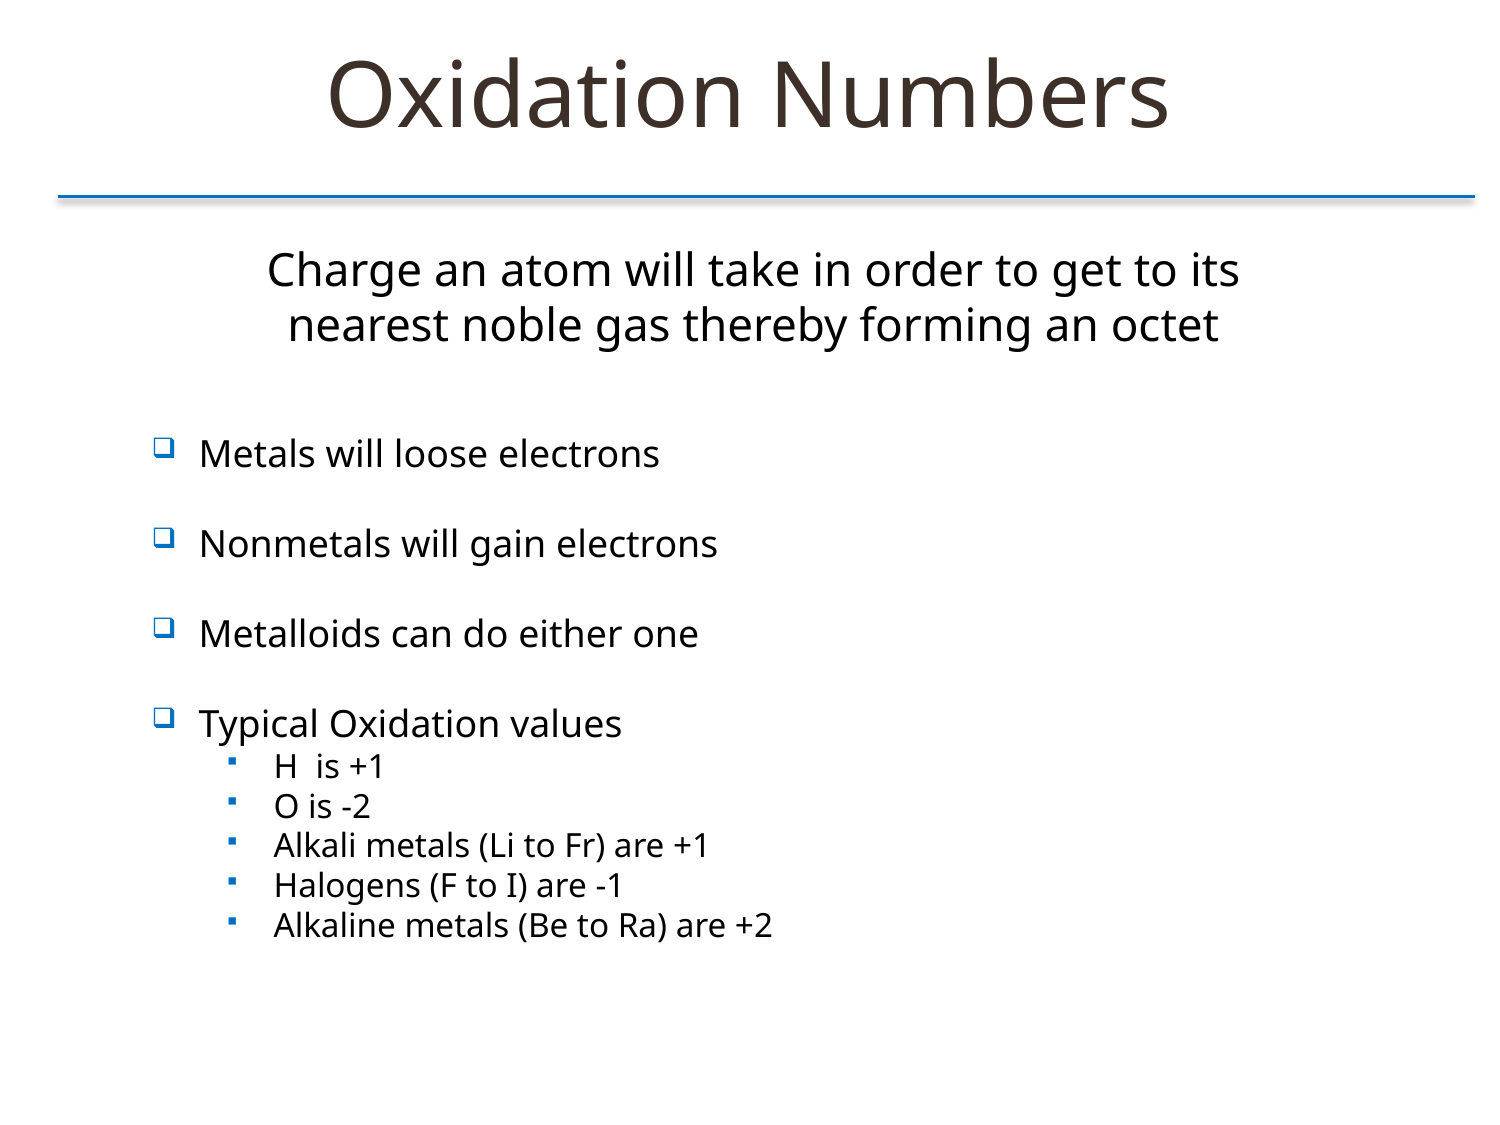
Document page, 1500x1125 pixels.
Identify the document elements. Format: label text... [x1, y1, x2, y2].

text_box Oxidation Numbers [0, 16, 1498, 180]
text_box Metals will loose electrons Nonmetals will gain electrons Metalloids can do either one Typical Oxidation values H is +1 O is -2 Alkali metals (Li to Fr) are +1 Halogens (F to I) are -1 Alkaline metals (Be to Ra) are +2 [136, 422, 1396, 952]
text_box Charge an atom will take in order to get to its nearest noble gas thereby forming an octet [222, 233, 1285, 358]
